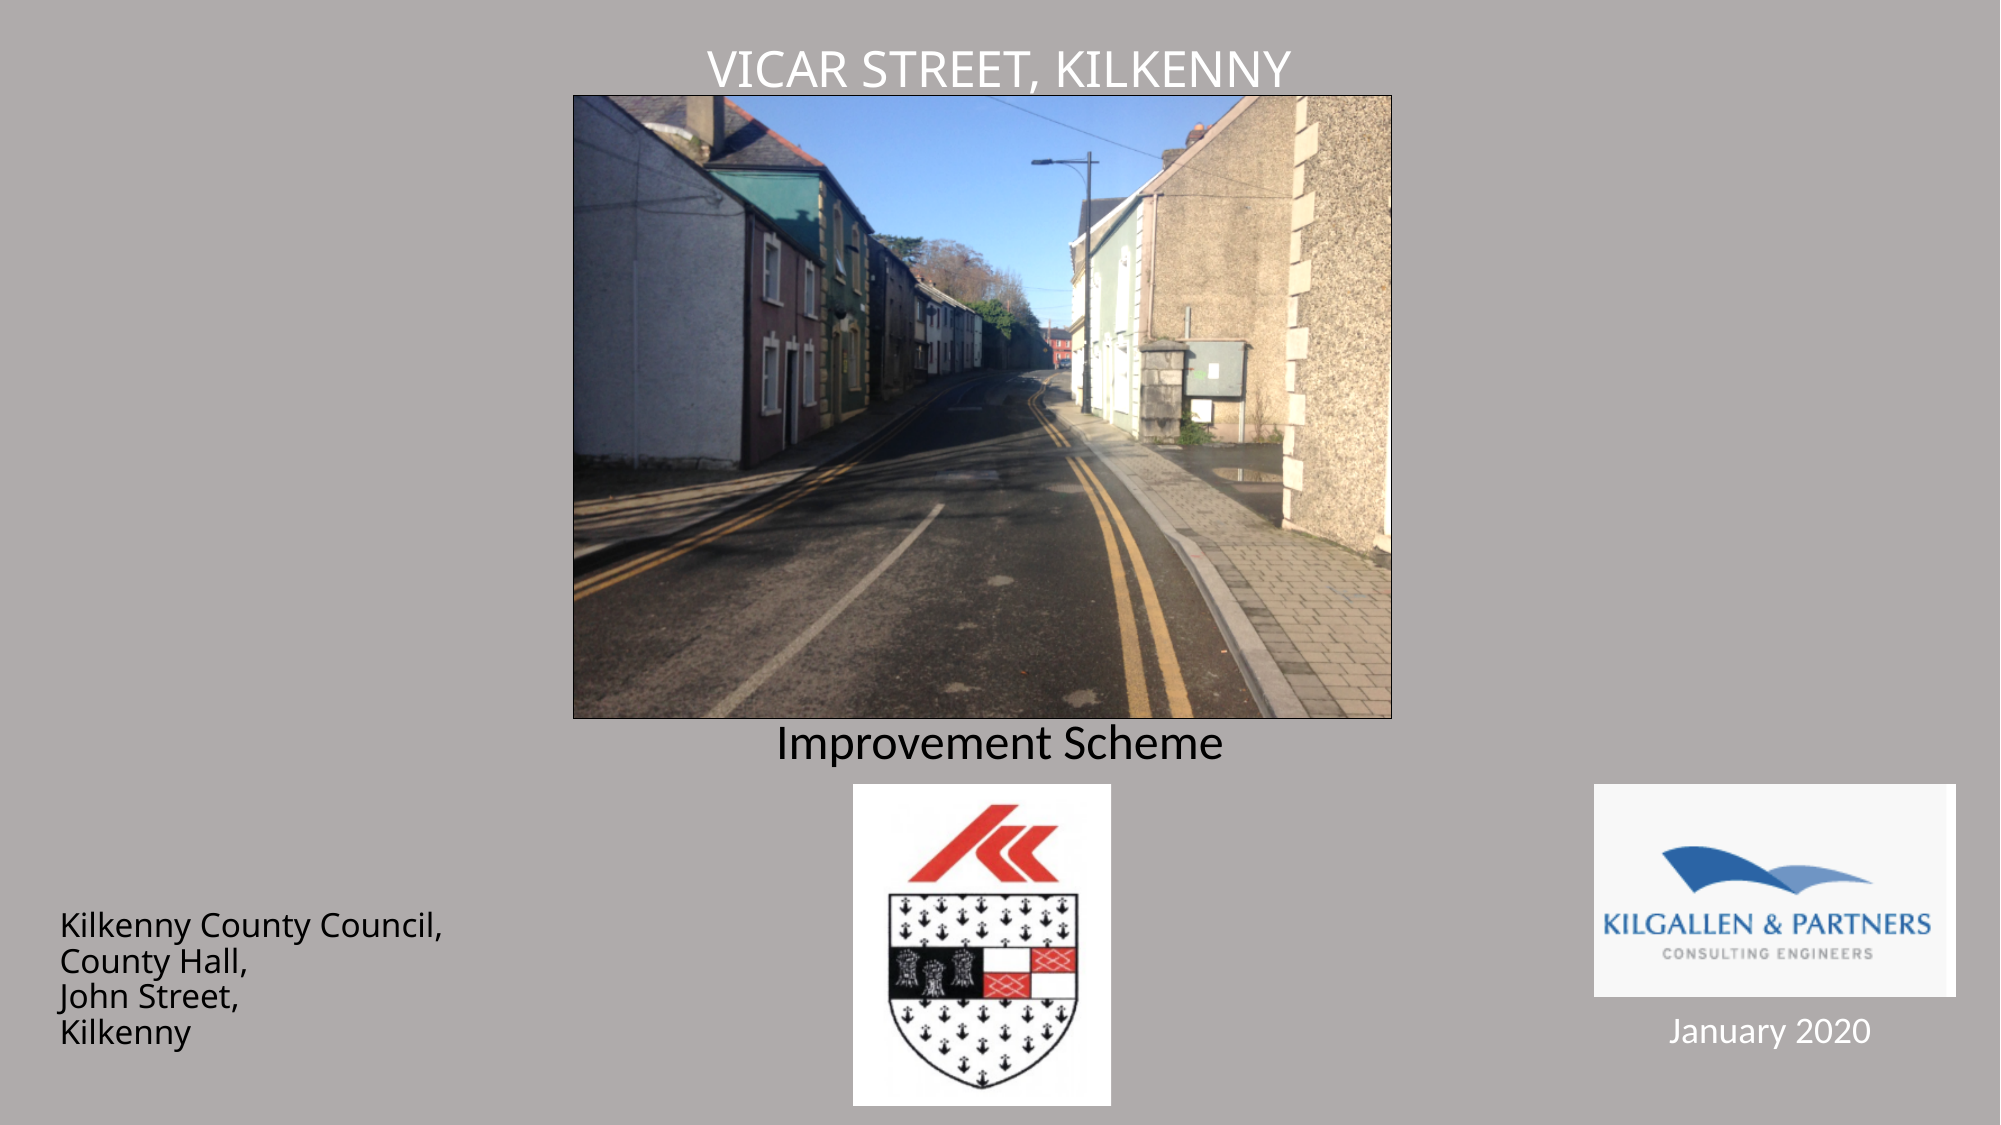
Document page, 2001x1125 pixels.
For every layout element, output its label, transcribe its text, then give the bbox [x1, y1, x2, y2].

subtitle Improvement Scheme [137, 708, 1863, 896]
picture [573, 95, 1392, 719]
title Kilkenny County Council, County Hall, John Street, Kilkenny [44, 890, 786, 1060]
picture [1594, 784, 1956, 997]
picture [853, 784, 1112, 1106]
text_box Vicar street, Kilkenny [454, 0, 1546, 106]
text_box January 2020 [1654, 998, 1936, 1059]
